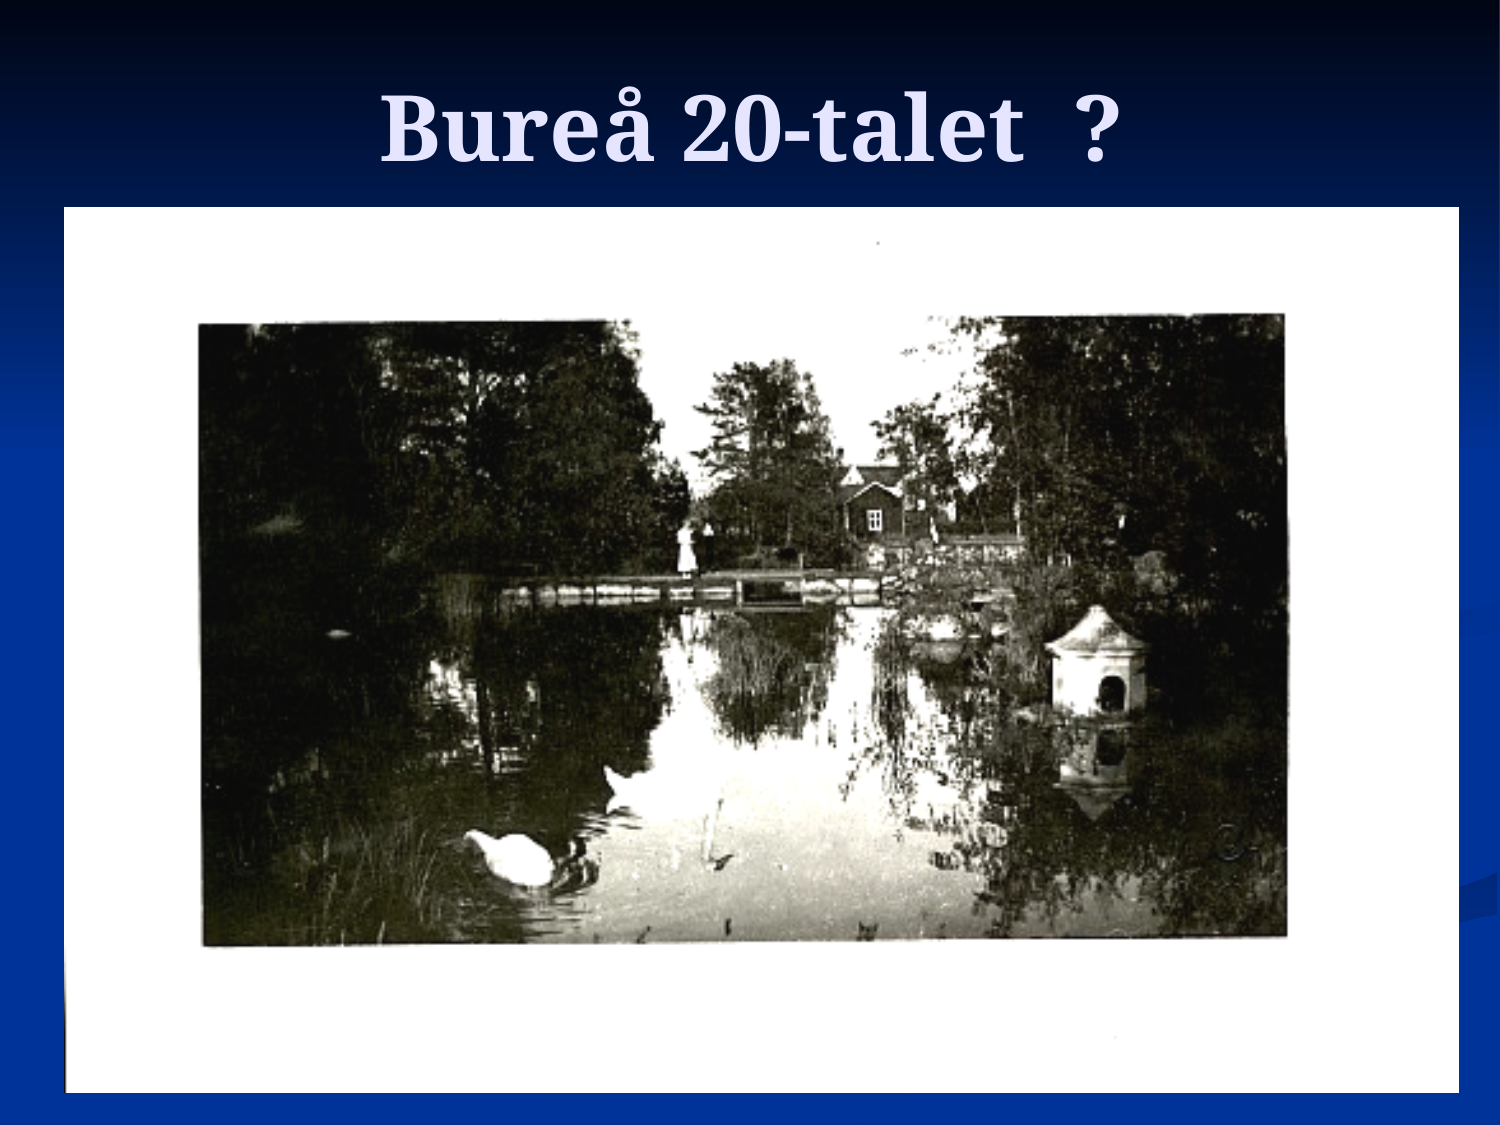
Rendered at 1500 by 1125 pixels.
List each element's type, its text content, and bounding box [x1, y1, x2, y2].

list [64, 208, 1459, 1093]
title Bureå 20-talet ? [76, 31, 1427, 207]
